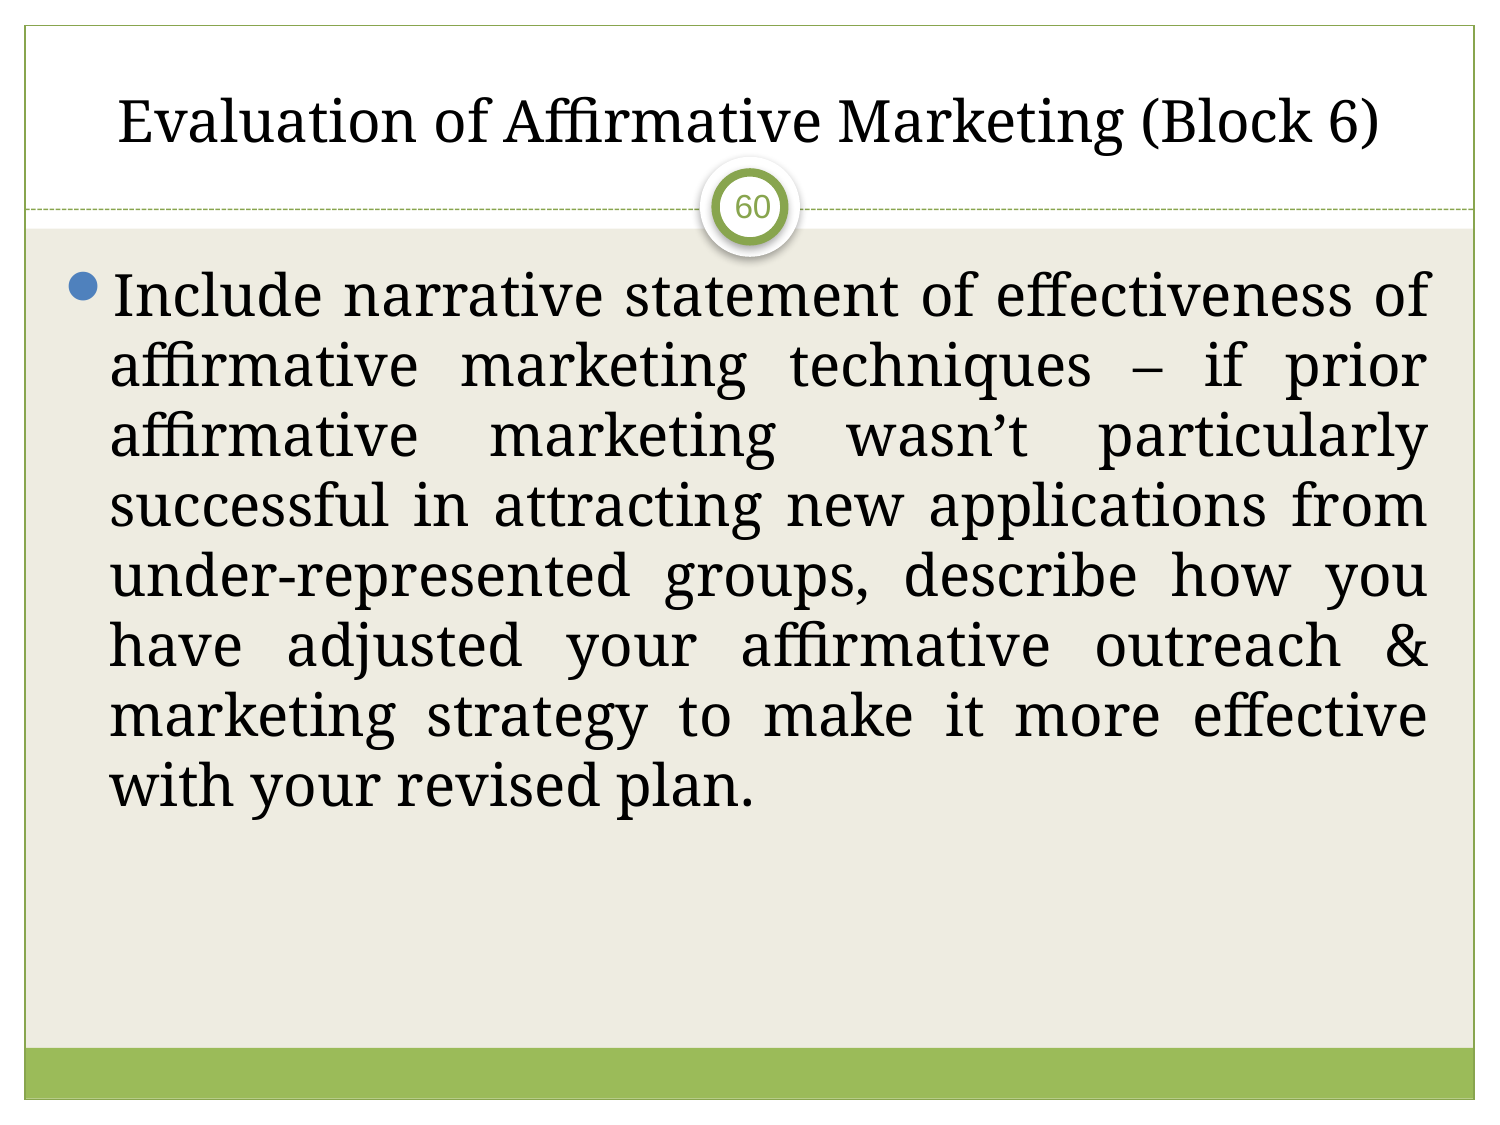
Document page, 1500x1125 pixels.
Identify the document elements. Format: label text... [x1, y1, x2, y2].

list Include narrative statement of effectiveness of affirmative marketing techniques – if prior affirmative marketing wasn’t particularly successful in attracting new applications from under-represented groups, describe how you have adjusted your affirmative outreach & marketing strategy to make it more effective with your revised plan. [49, 250, 1445, 1001]
title Evaluation of Affirmative Marketing (Block 6) [49, 37, 1450, 163]
slide_number 60 [715, 168, 791, 241]
